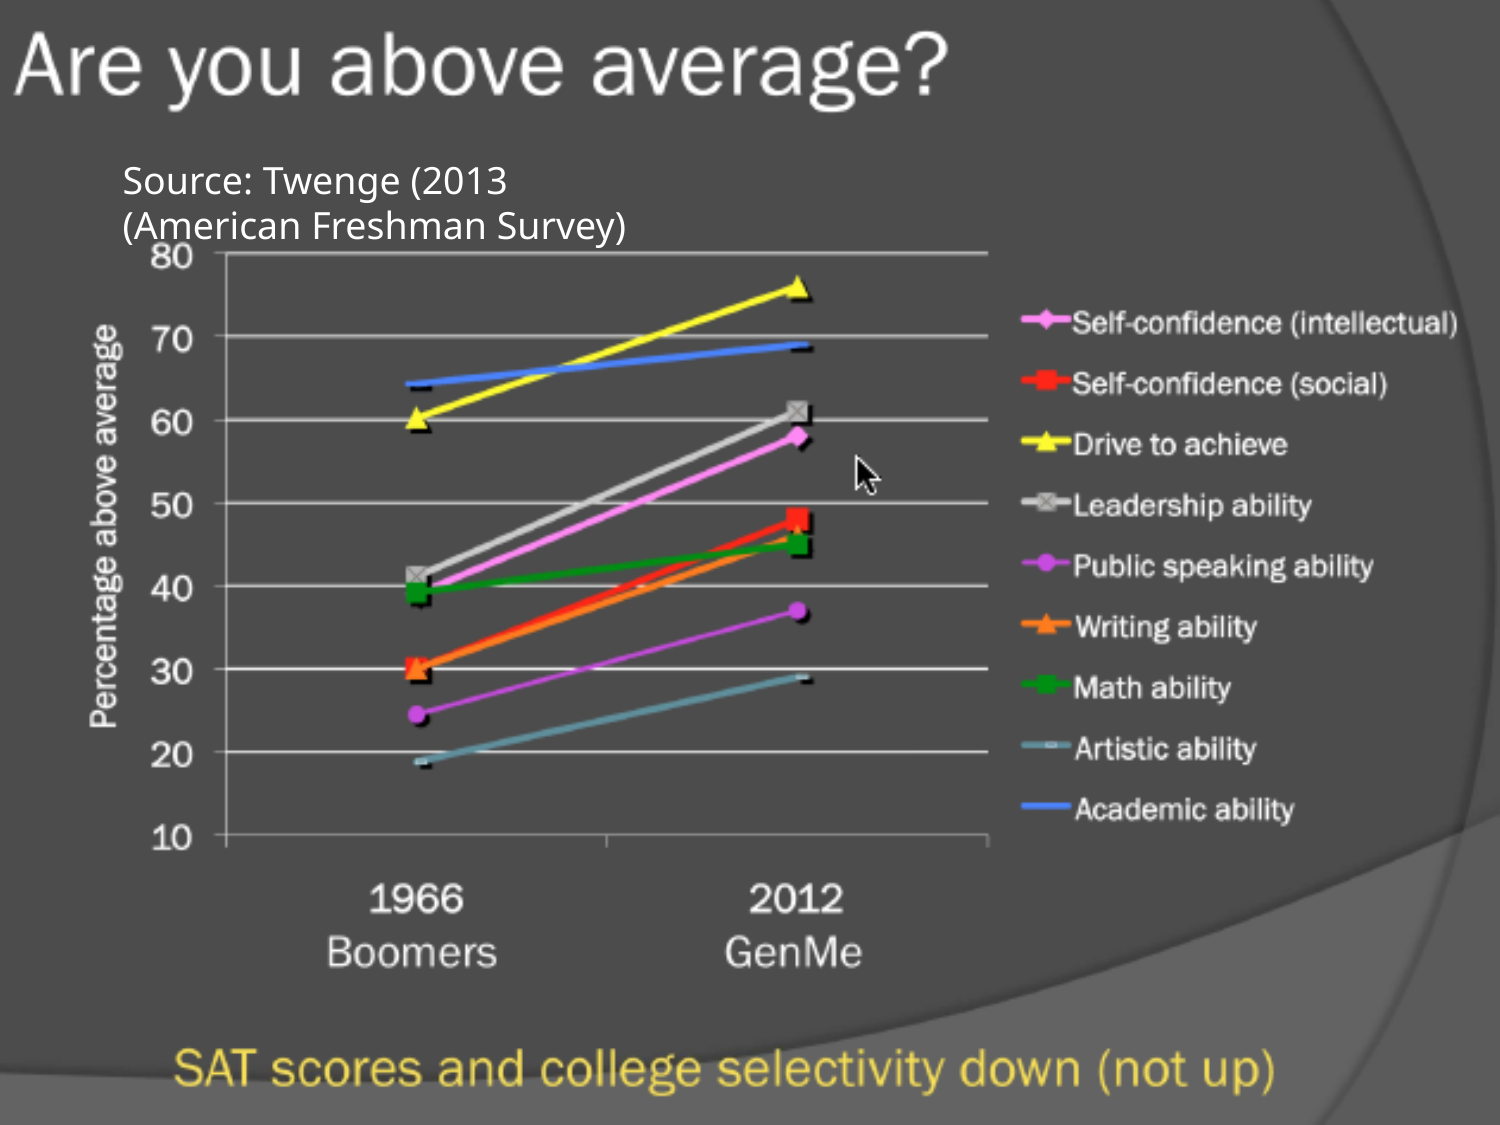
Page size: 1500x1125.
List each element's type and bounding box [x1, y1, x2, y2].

list [0, 0, 1500, 1125]
